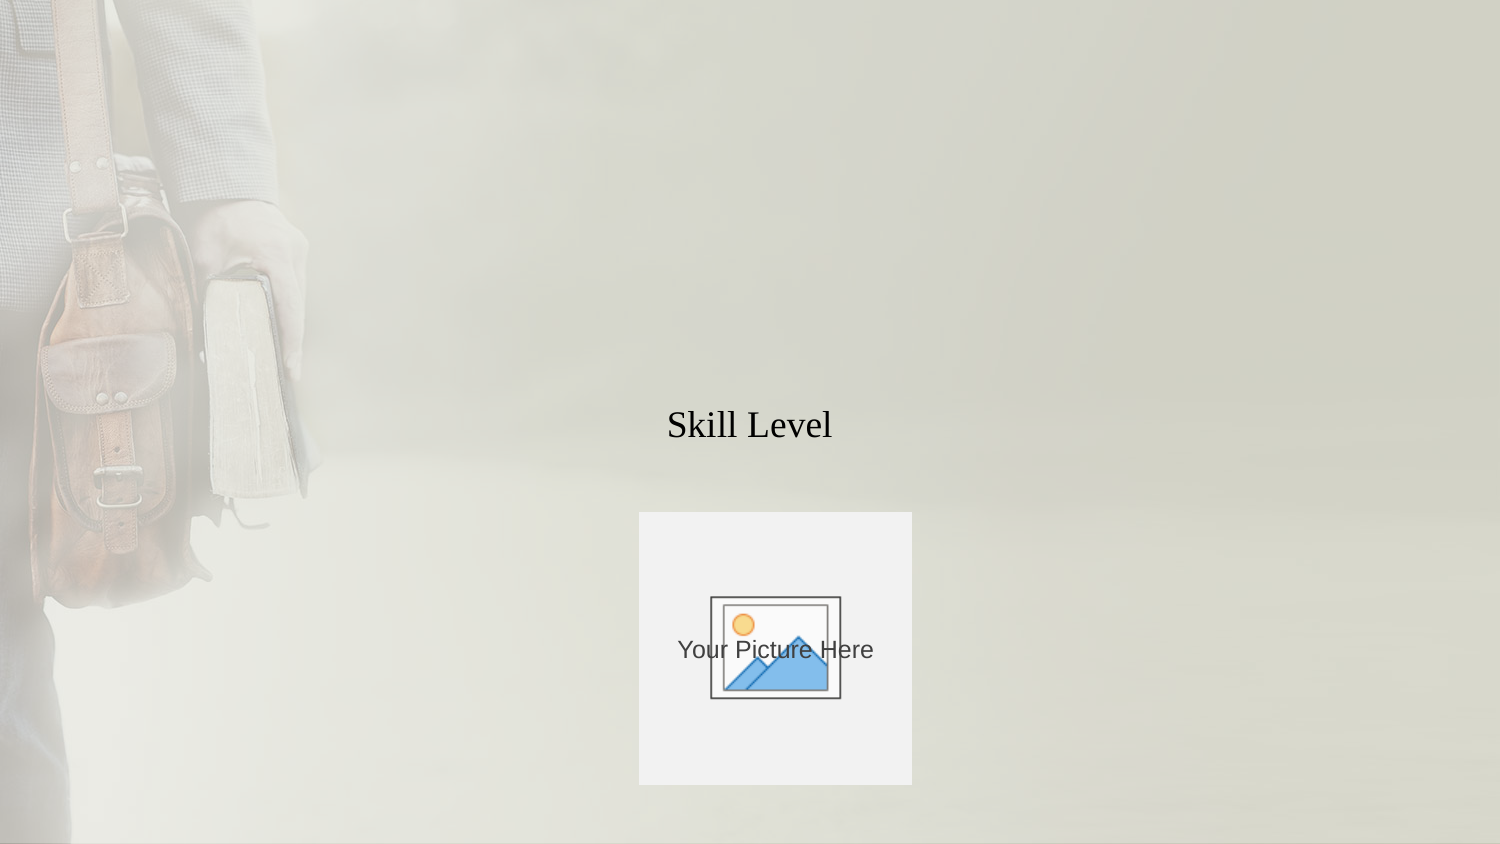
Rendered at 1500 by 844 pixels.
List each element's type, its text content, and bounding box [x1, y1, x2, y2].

text_box Skill Level [652, 390, 848, 453]
picture [639, 511, 913, 786]
